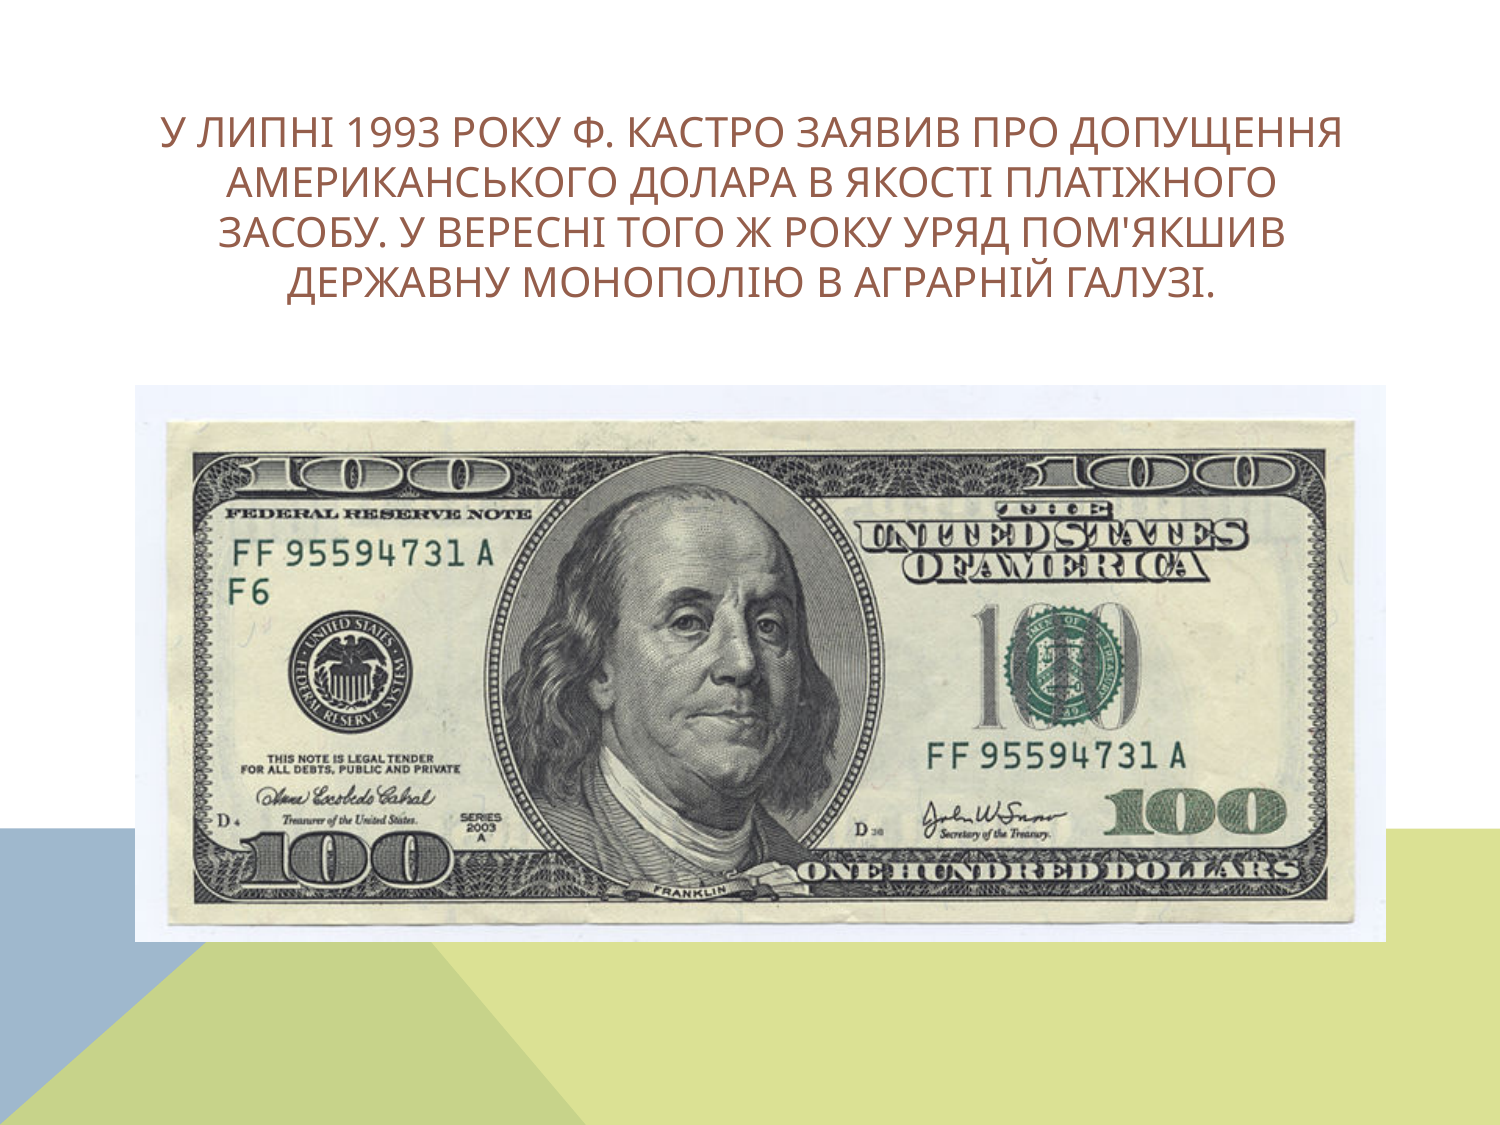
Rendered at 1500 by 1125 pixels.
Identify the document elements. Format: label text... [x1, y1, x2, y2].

picture [135, 385, 1386, 942]
title У липні 1993 року Ф. Кастро заявив про допущення американського долара в якості платіжного засобу. У вересні того ж року уряд пом'якшив державну монополію в аграрній галузі. [135, 160, 1370, 251]
